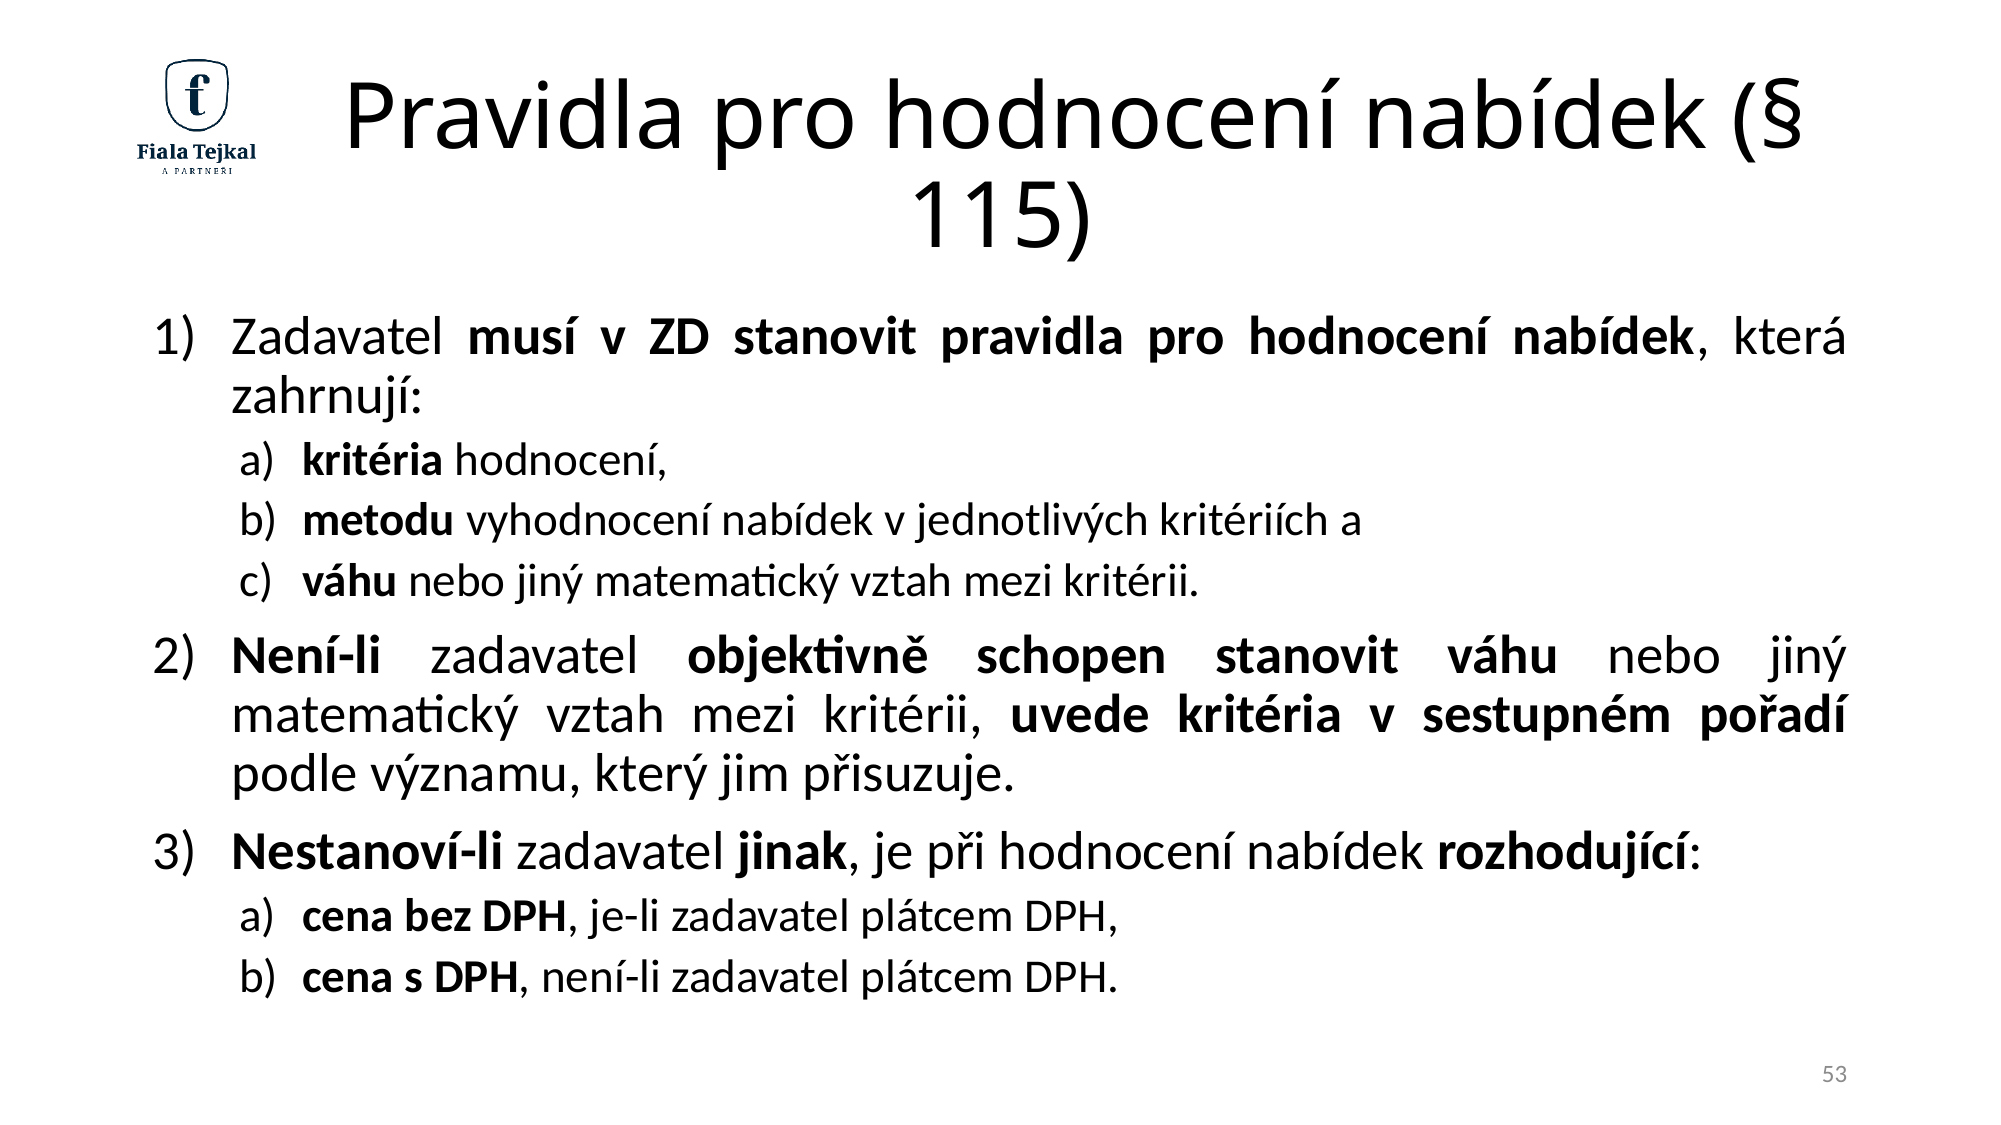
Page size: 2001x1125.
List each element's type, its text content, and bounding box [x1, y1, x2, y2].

title Pravidla pro hodnocení nabídek (§ 115) [137, 59, 1863, 278]
slide_number 53 [1412, 1042, 1863, 1103]
list Zadavatel musí v ZD stanovit pravidla pro hodnocení nabídek, která zahrnují: ​kritéria hodnocení, ​metodu vyhodnocení nabídek v jednotlivých kritériích a ​váhu nebo jiný matematický vztah mezi kritérii. ​Není-li zadavatel objektivně schopen stanovit váhu nebo jiný matematický vztah mezi kritérii, uvede kritéria v sestupném pořadí podle významu, který jim přisuzuje. ​Nestanoví-li zadavatel jinak, je při hodnocení nabídek rozhodující: ​cena bez DPH, je-li zadavatel plátcem DPH, ​cena s DPH, není-li zadavatel plátcem DPH. [137, 299, 1863, 1014]
picture [137, 59, 256, 174]
